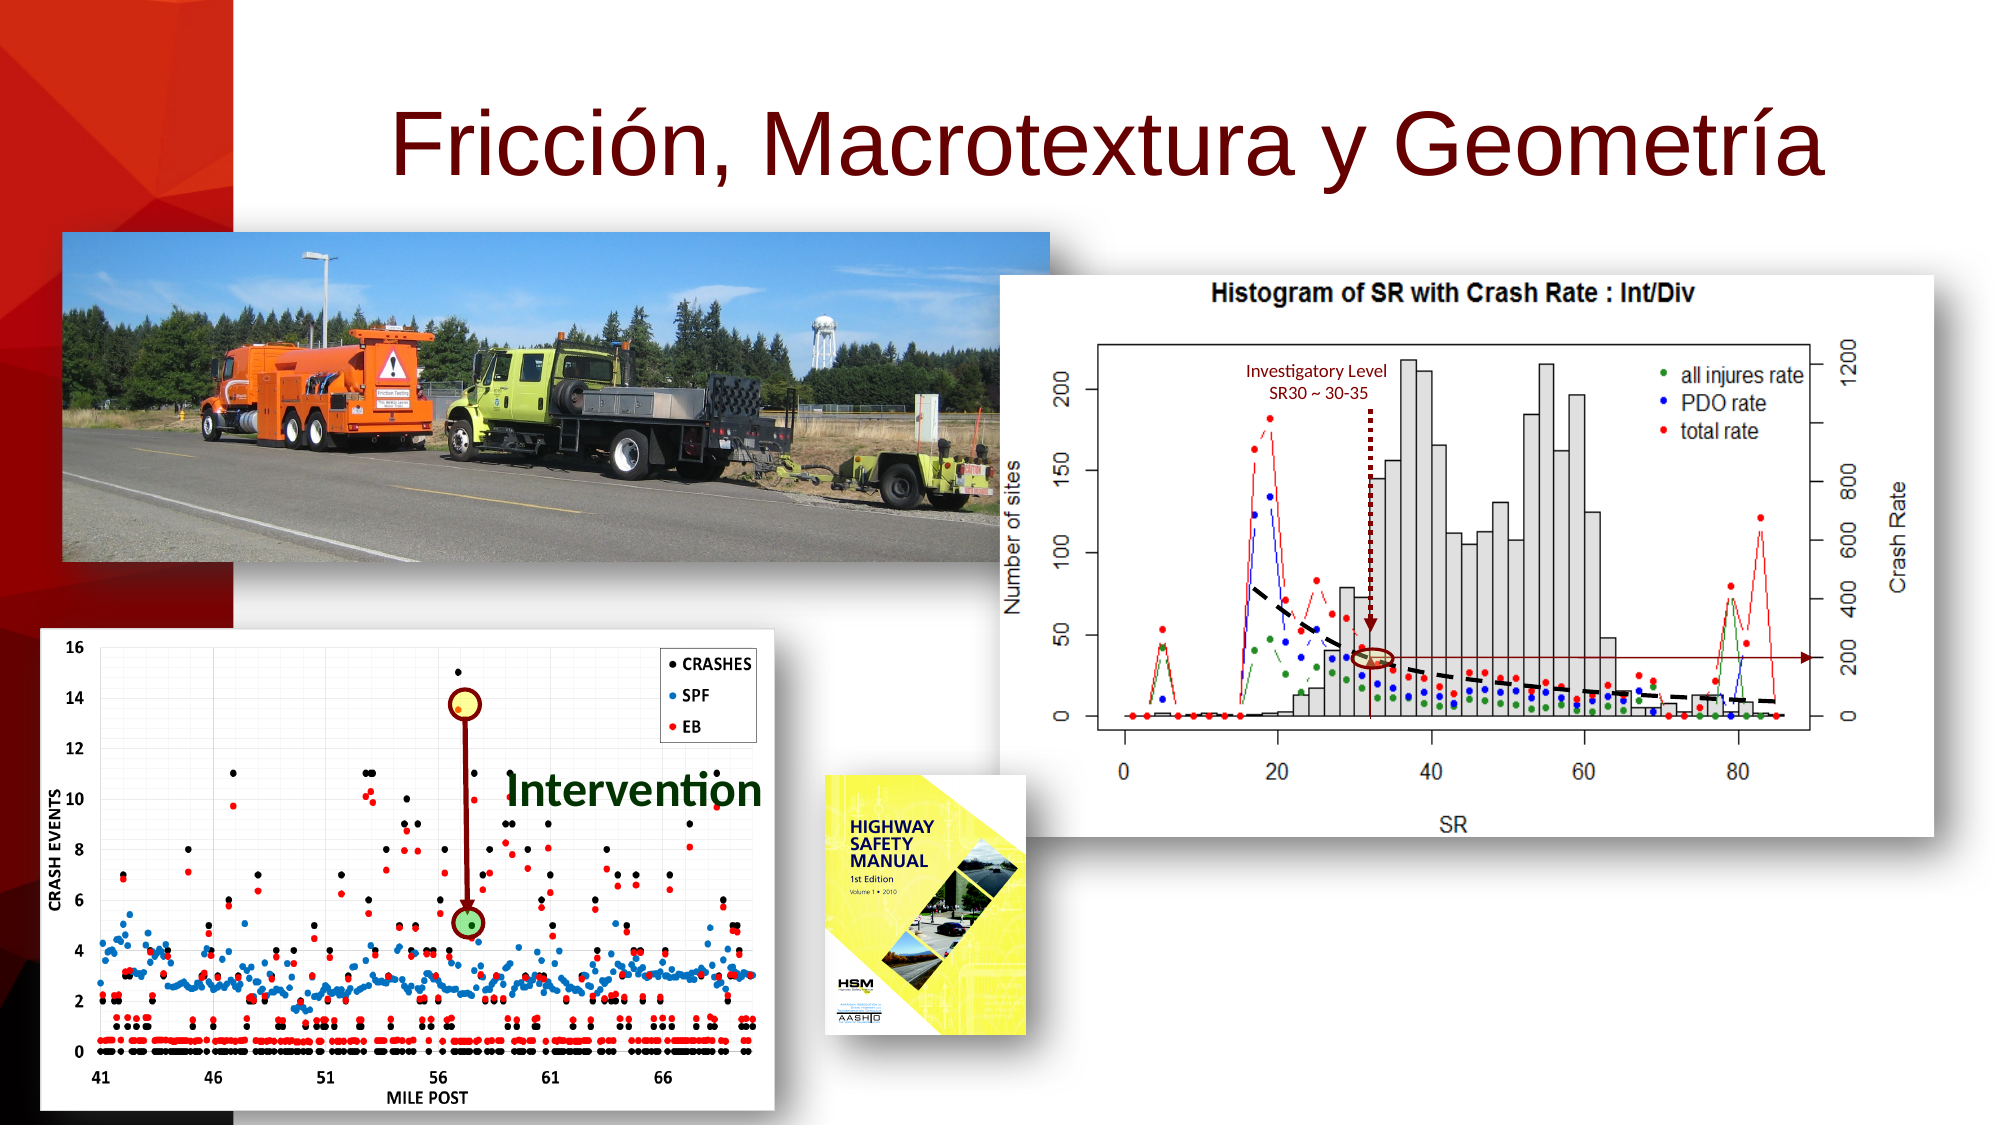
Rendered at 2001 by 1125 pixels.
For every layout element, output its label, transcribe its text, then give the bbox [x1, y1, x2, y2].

picture [824, 774, 1026, 1036]
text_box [453, 716, 792, 938]
picture [0, 0, 1051, 1125]
title Fricción, Macrotextura y Geometría [249, 45, 1967, 233]
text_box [999, 274, 1935, 838]
